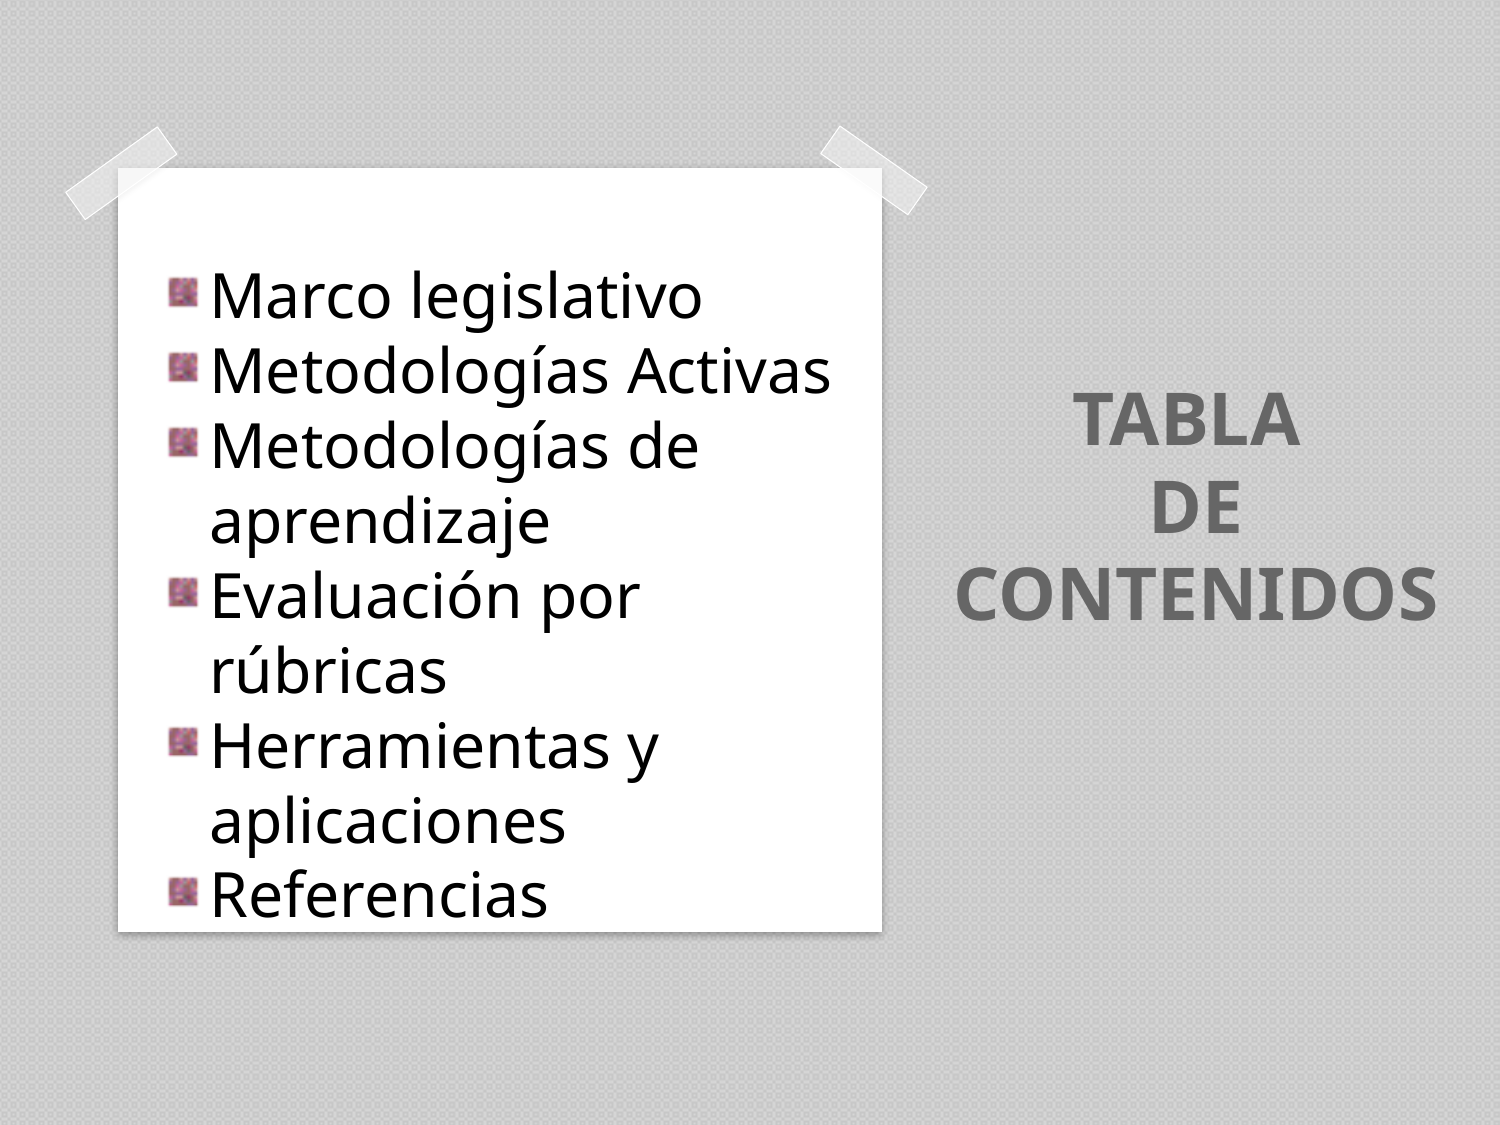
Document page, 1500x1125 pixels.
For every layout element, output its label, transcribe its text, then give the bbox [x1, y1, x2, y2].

picture [162, 871, 207, 915]
picture [162, 346, 207, 391]
picture [162, 421, 207, 466]
text_box Marco legislativo Metodologías Activas Metodologías de aprendizaje Evaluación por rúbricas Herramientas y aplicaciones Referencias [147, 248, 857, 938]
picture [162, 571, 207, 616]
title TABLA DE CONTENIDOS [909, 527, 1483, 643]
picture [162, 271, 207, 316]
picture [162, 721, 207, 765]
